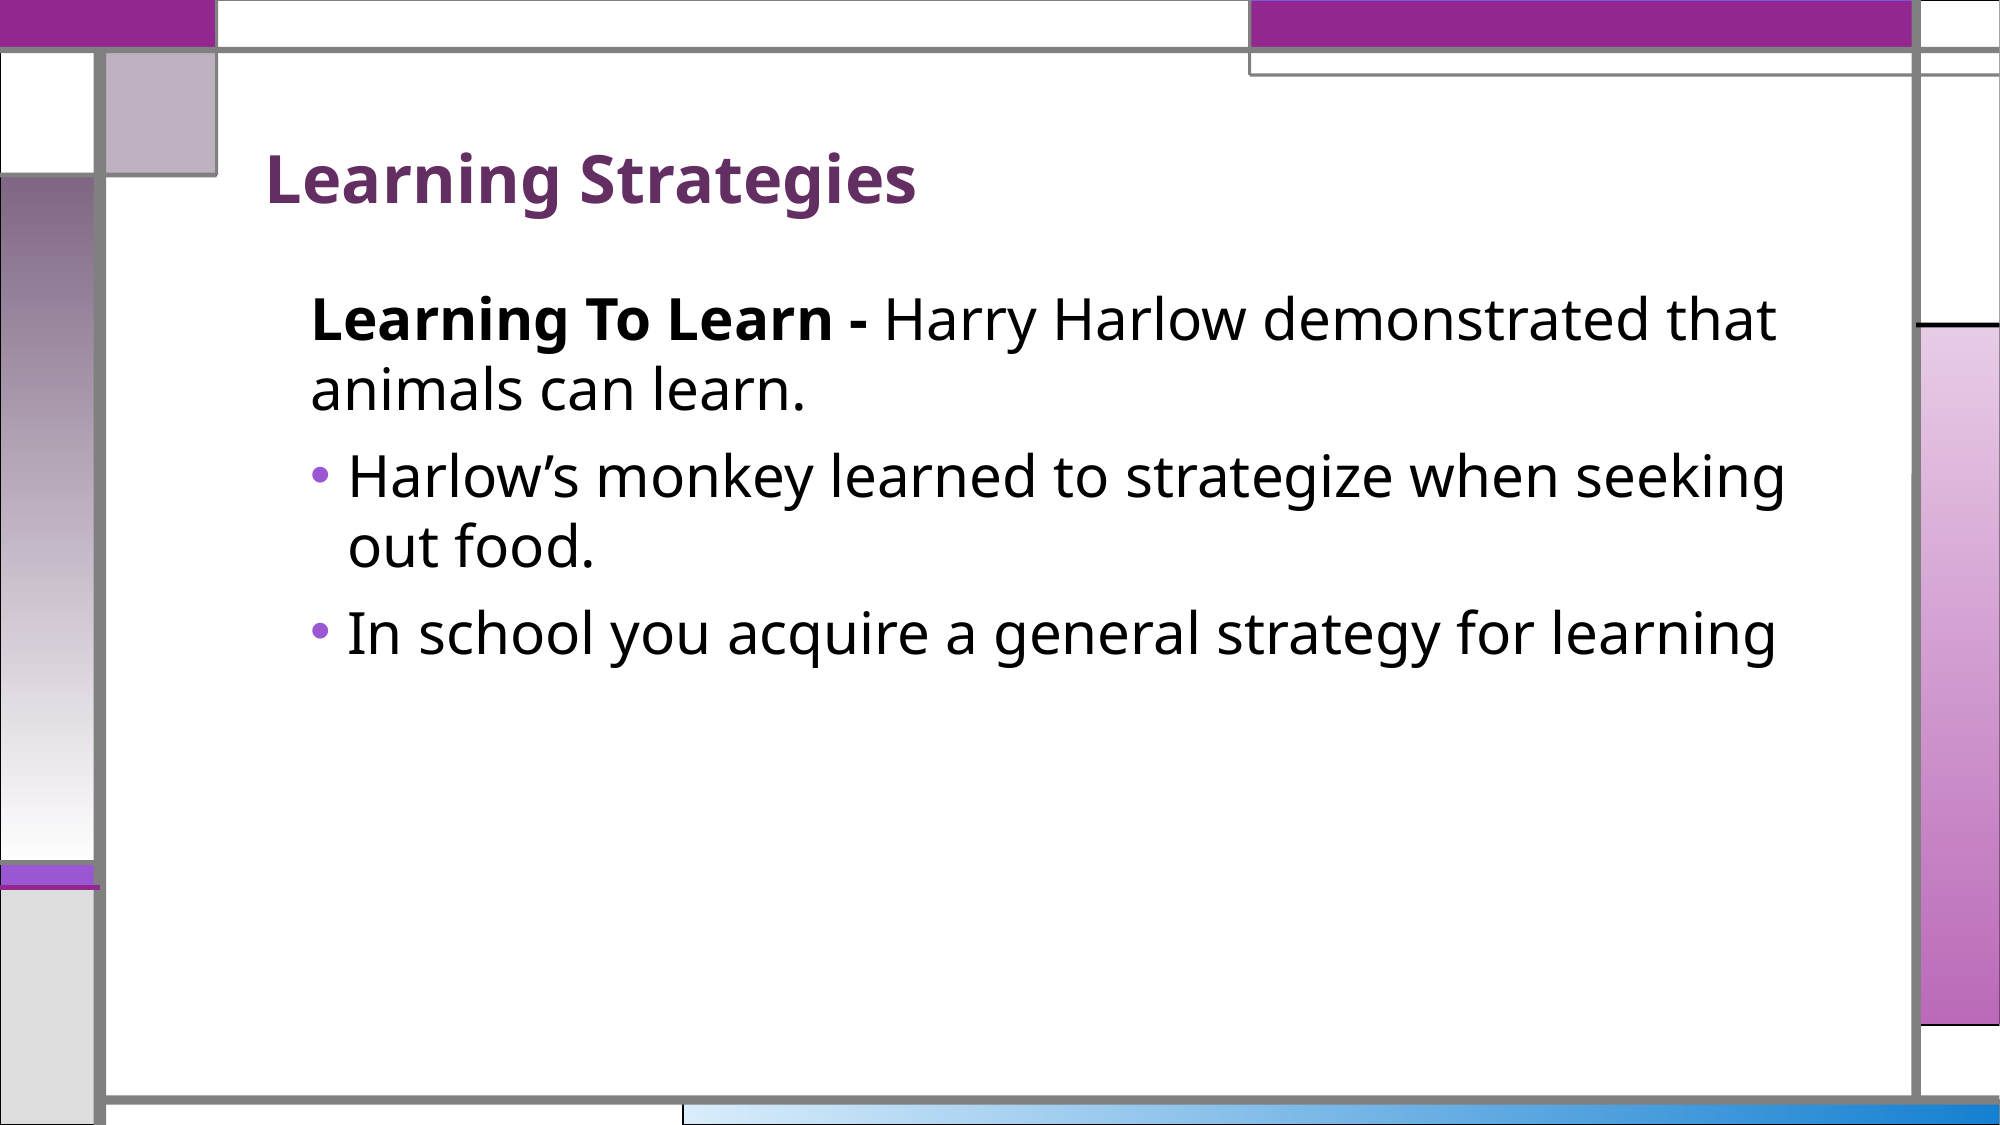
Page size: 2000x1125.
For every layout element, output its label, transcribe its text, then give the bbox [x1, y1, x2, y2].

list Learning To Learn - Harry Harlow demonstrated that animals can learn. Harlow’s monkey learned to strategize when seeking out food. In school you acquire a general strategy for learning [249, 275, 1825, 988]
title Learning Strategies [249, 87, 1825, 225]
